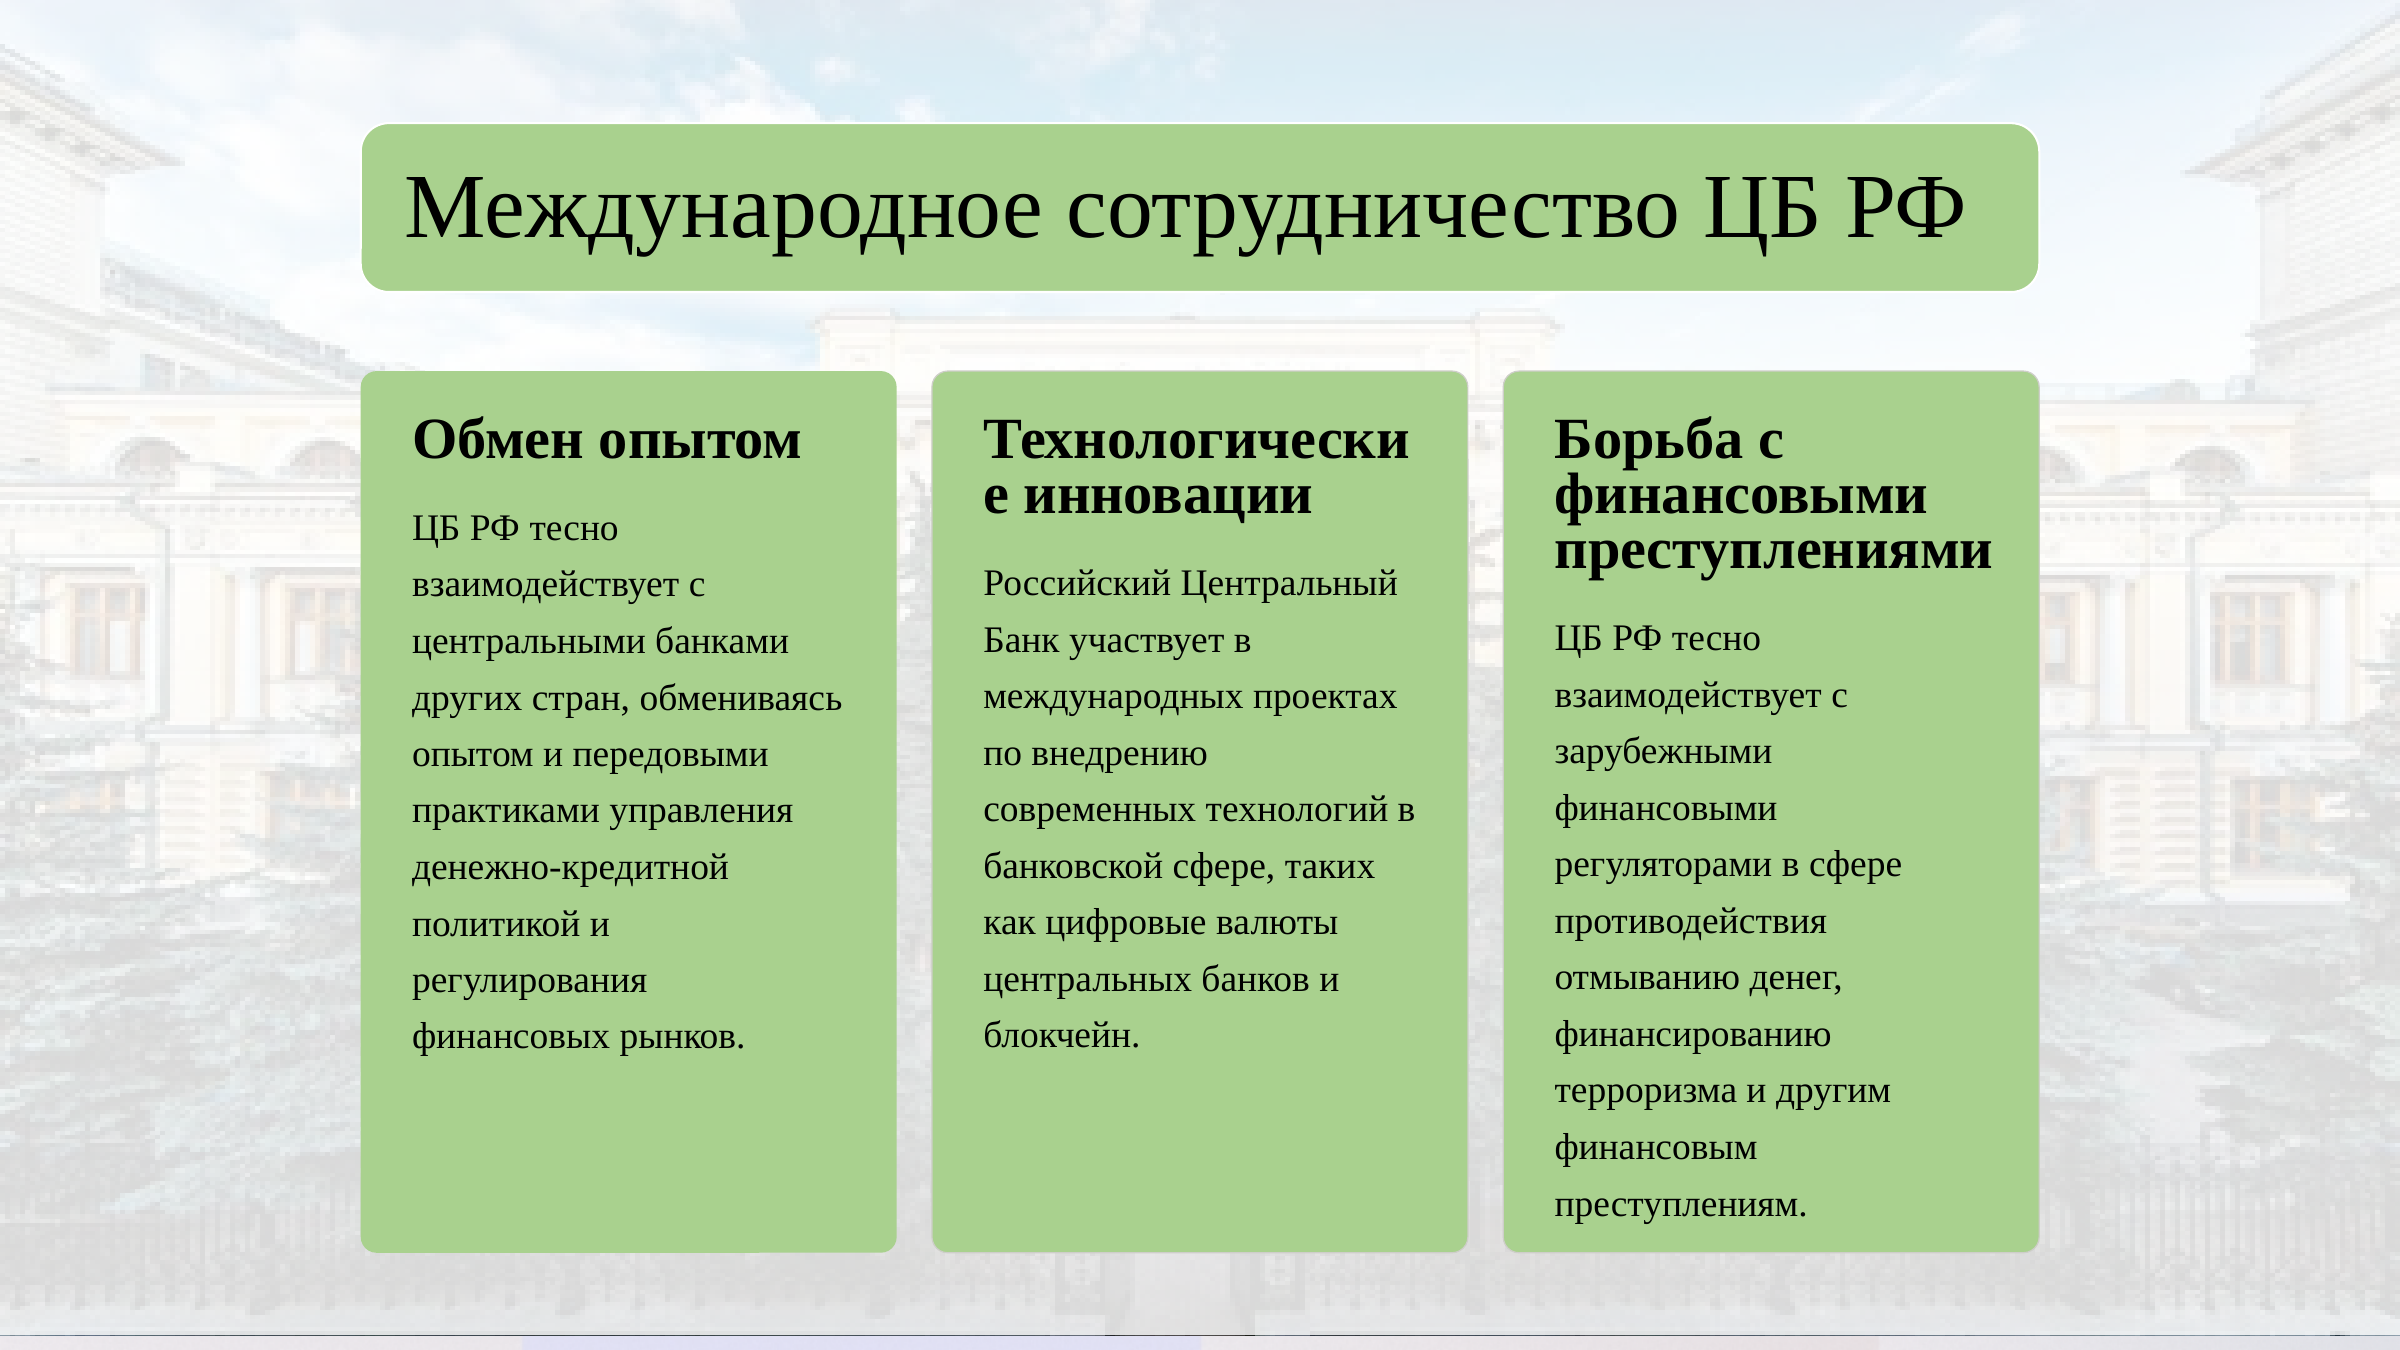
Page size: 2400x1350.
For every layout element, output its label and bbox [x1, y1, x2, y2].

text_box [360, 97, 2040, 318]
picture [0, 0, 2400, 1350]
